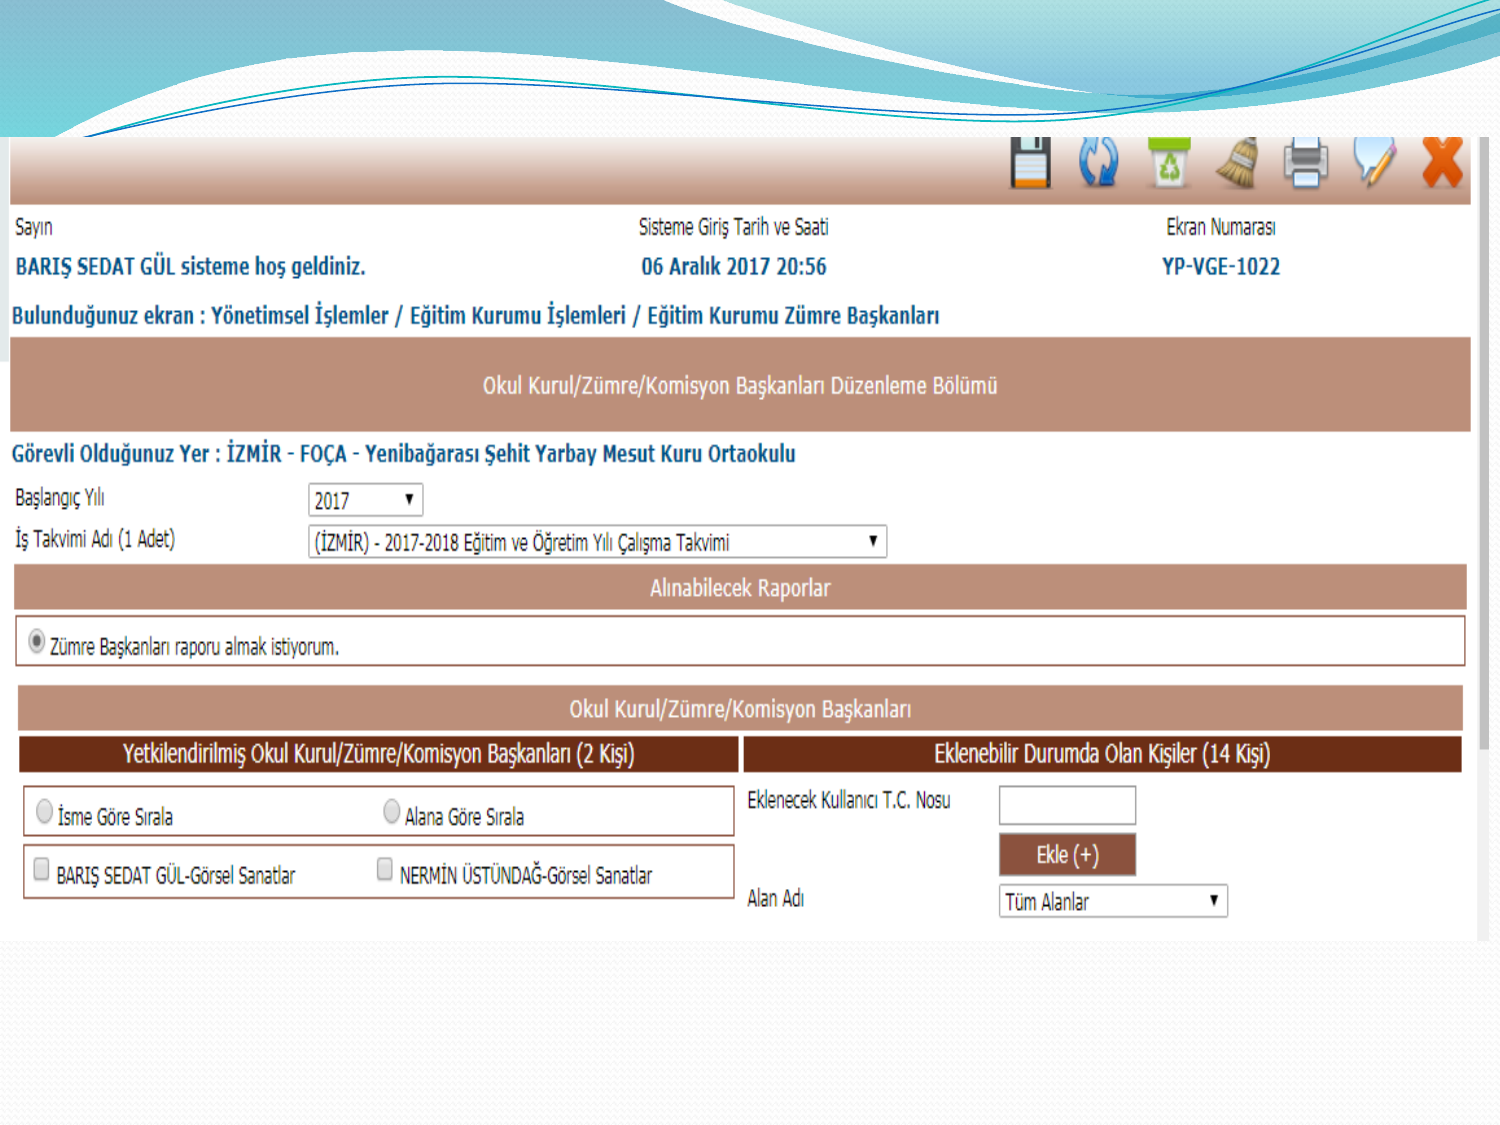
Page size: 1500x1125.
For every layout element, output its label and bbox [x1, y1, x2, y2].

picture [0, 136, 1489, 941]
